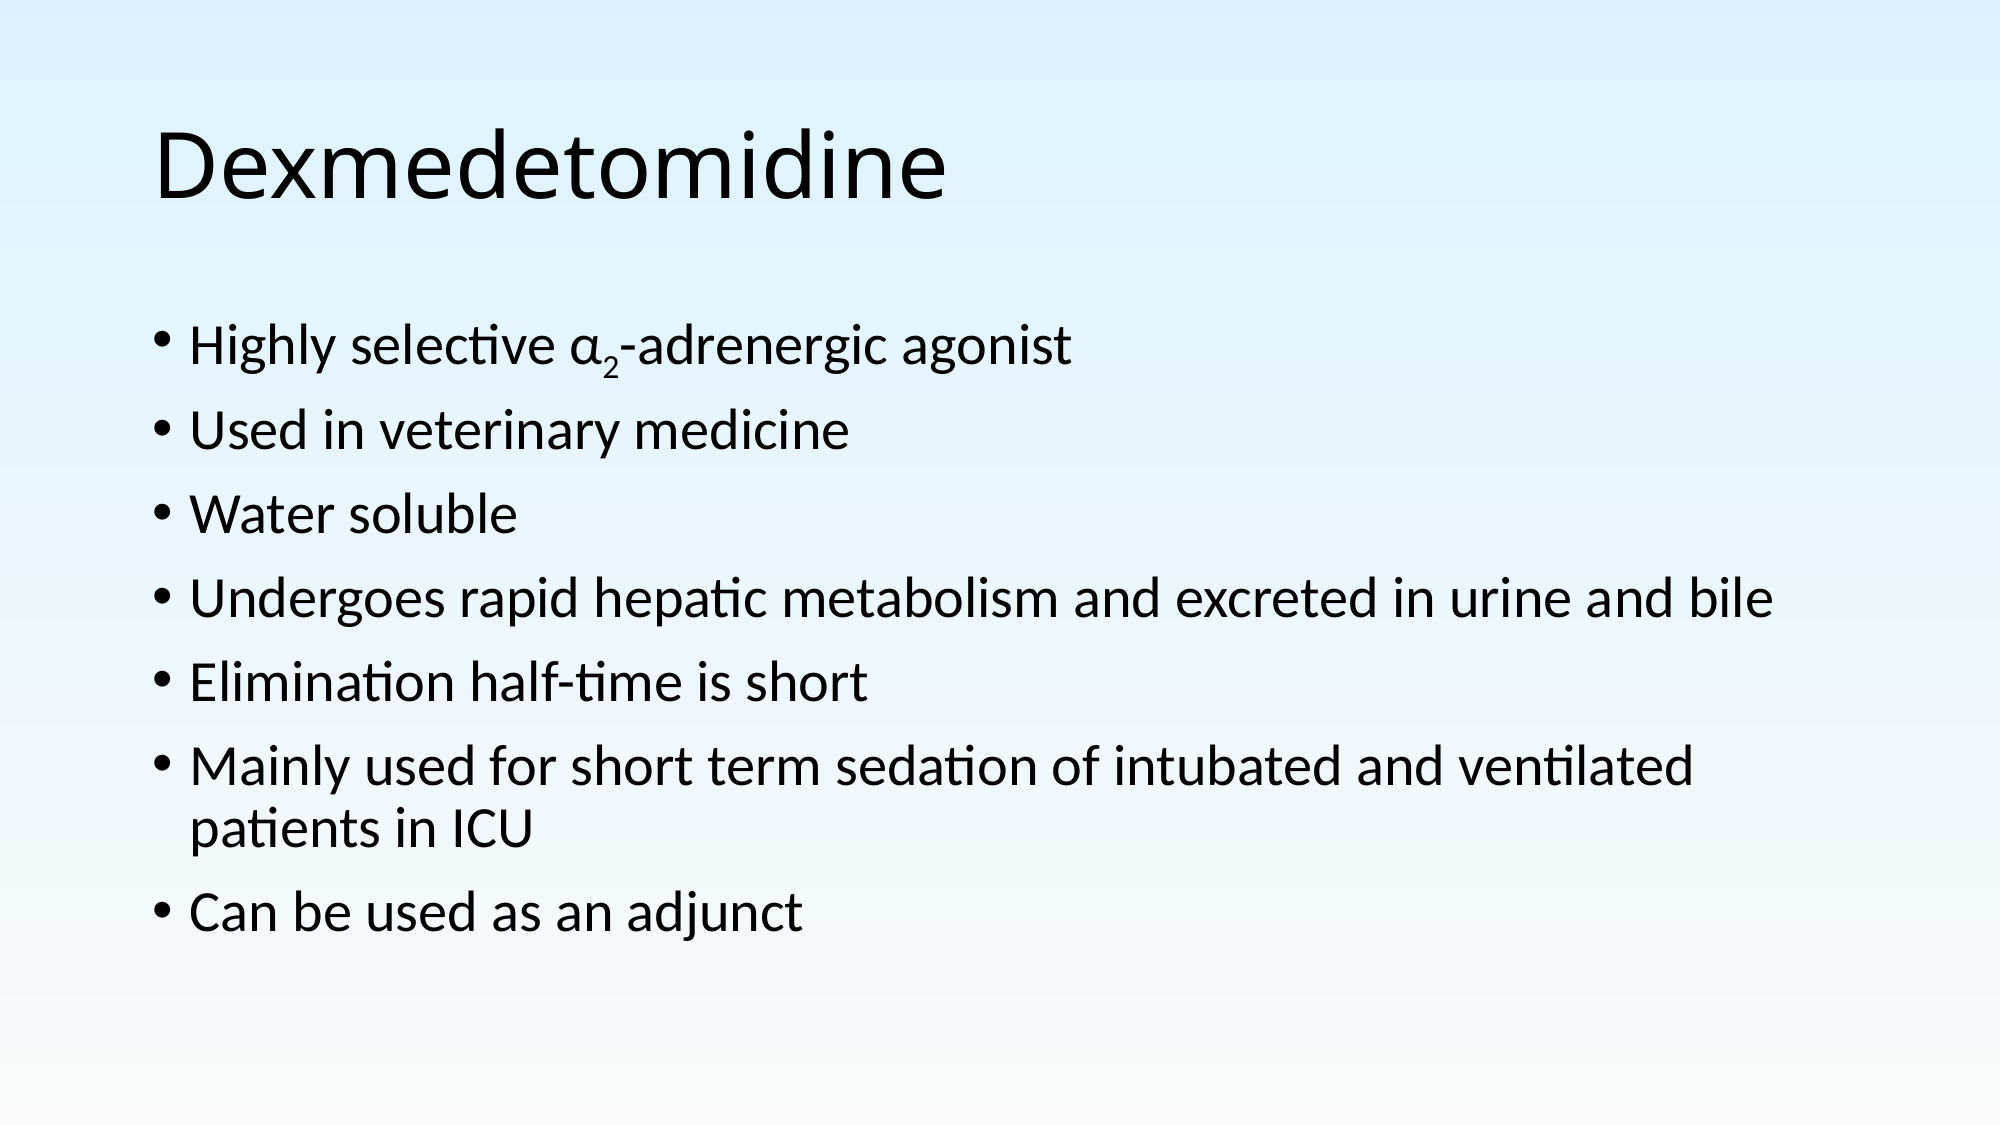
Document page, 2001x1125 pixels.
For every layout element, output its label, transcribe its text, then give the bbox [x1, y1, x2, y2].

title Dexmedetomidine [137, 59, 1863, 278]
list Highly selective α2-adrenergic agonist Used in veterinary medicine Water soluble Undergoes rapid hepatic metabolism and excreted in urine and bile Elimination half-time is short Mainly used for short term sedation of intubated and ventilated patients in ICU Can be used as an adjunct [137, 299, 1863, 1014]
